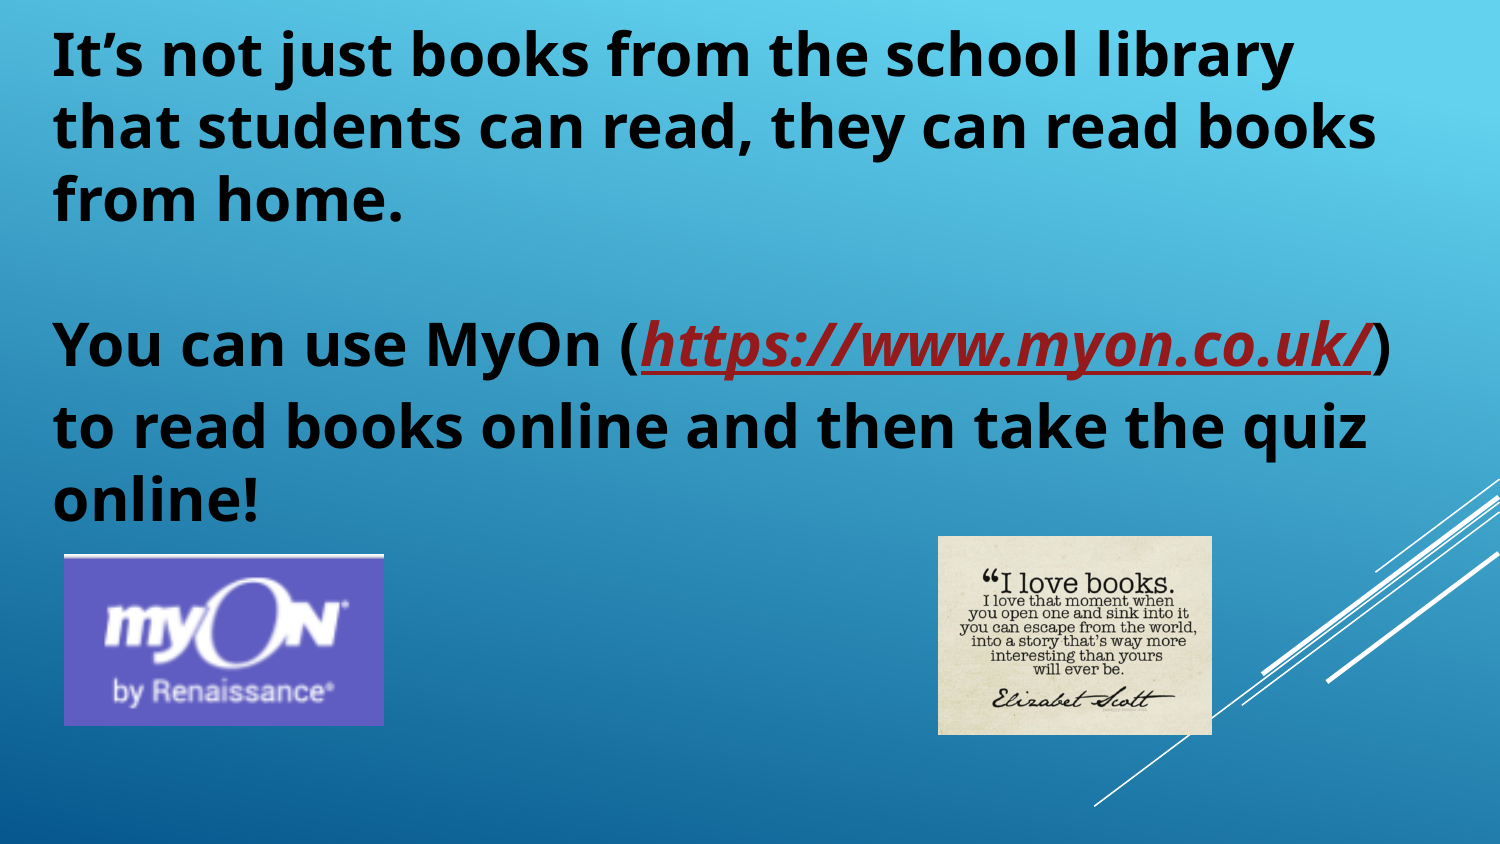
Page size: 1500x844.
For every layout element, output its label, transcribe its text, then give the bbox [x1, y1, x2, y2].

picture [938, 536, 1212, 735]
picture [64, 554, 385, 726]
text_box It’s not just books from the school library that students can read, they can read books from home. You can use MyOn (https://www.myon.co.uk/) to read books online and then take the quiz online! [37, 8, 1456, 444]
